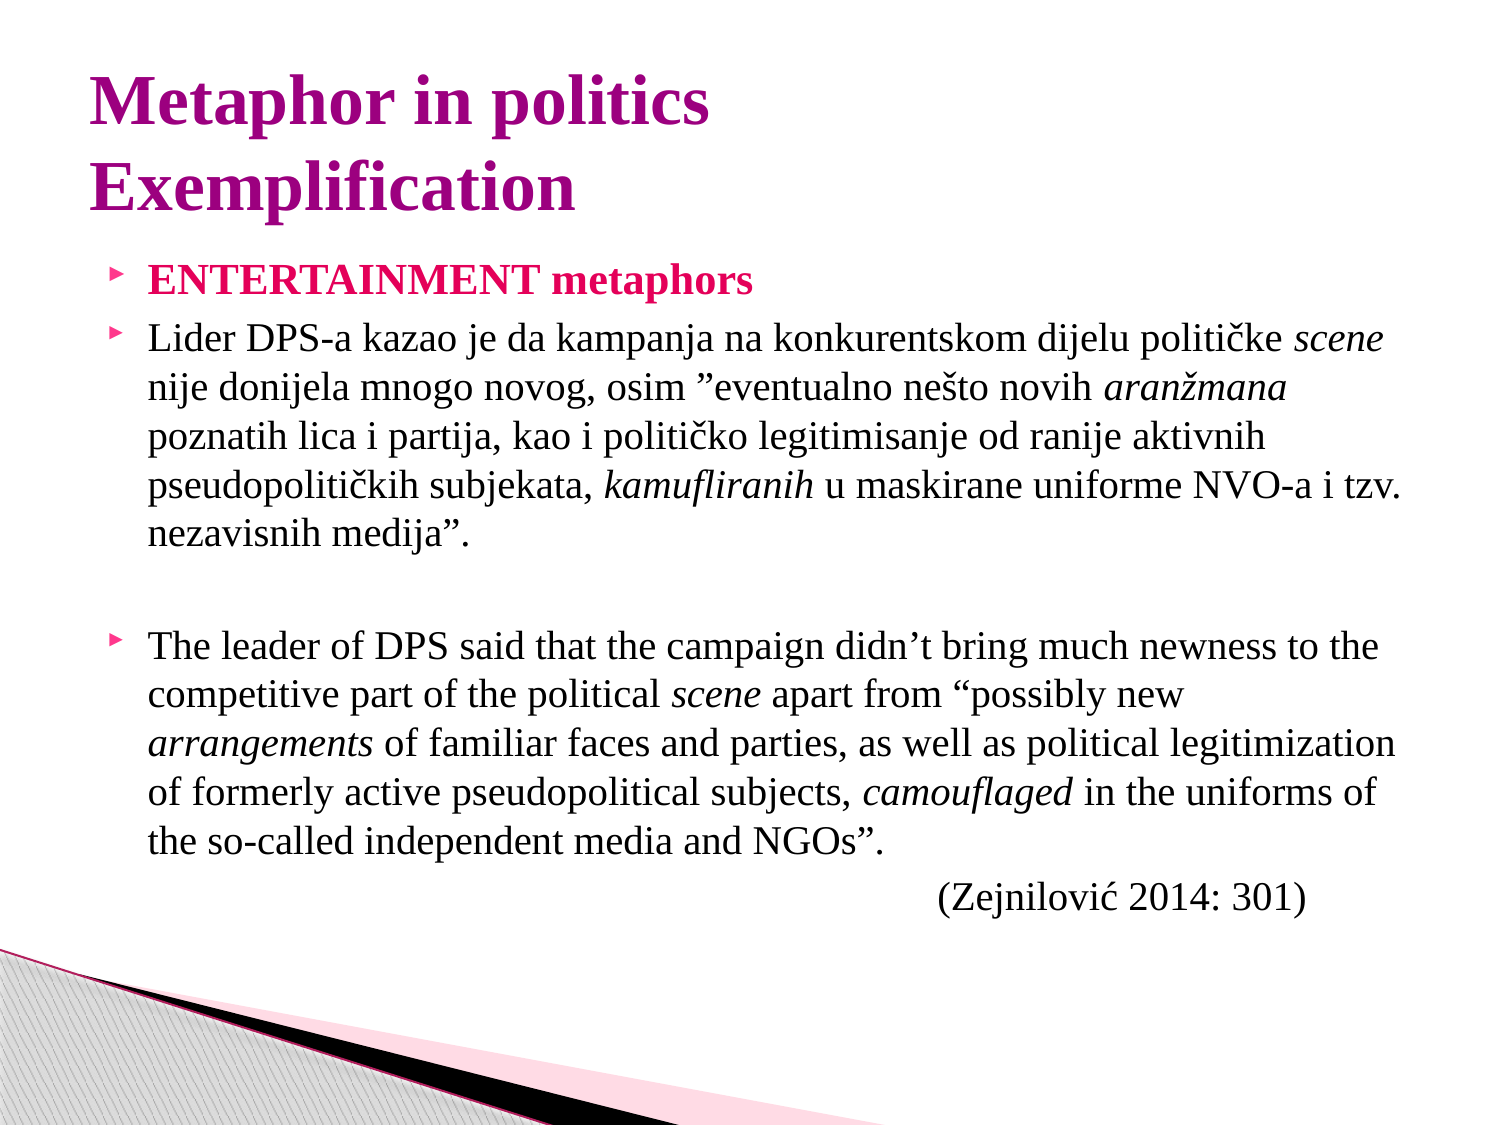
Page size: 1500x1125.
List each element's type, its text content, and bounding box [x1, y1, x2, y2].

list ENTERTAINMENT metaphors Lider DPS-a kazao je da kampanja na konkurentskom dijelu političke scene nije donijela mnogo novog, osim ”eventualno nešto novih aranžmana poznatih lica i partija, kao i političko legitimisanje od ranije aktivnih pseudopolitičkih subjekata, kamufliranih u maskirane uniforme NVO-a i tzv. nezavisnih medija”. The leader of DPS said that the campaign didn’t bring much newness to the competitive part of the political scene apart from “possibly new arrangements of familiar faces and parties, as well as political legitimization of formerly active pseudopolitical subjects, camouflaged in the uniforms of the so-called independent media and NGOs”. (Zejnilović 2014: 301) [75, 243, 1425, 986]
title Metaphor in politics Exemplification [75, 45, 1425, 233]
